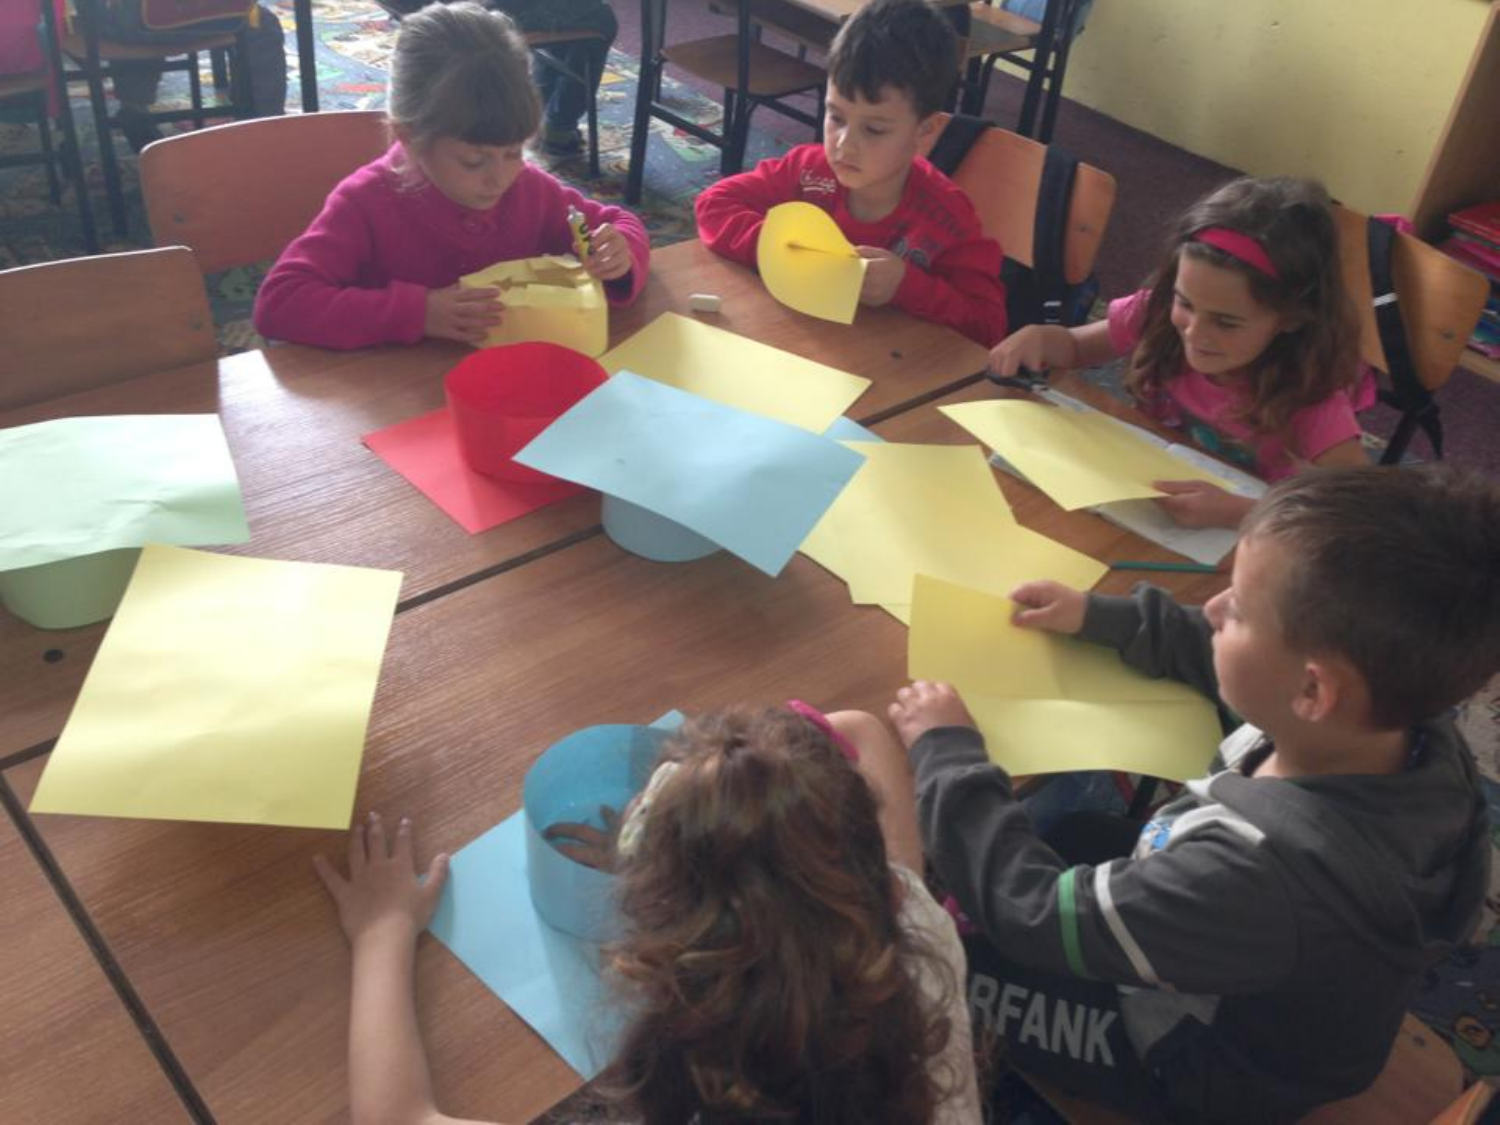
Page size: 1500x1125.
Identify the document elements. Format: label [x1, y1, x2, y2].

list [0, 0, 1500, 1125]
